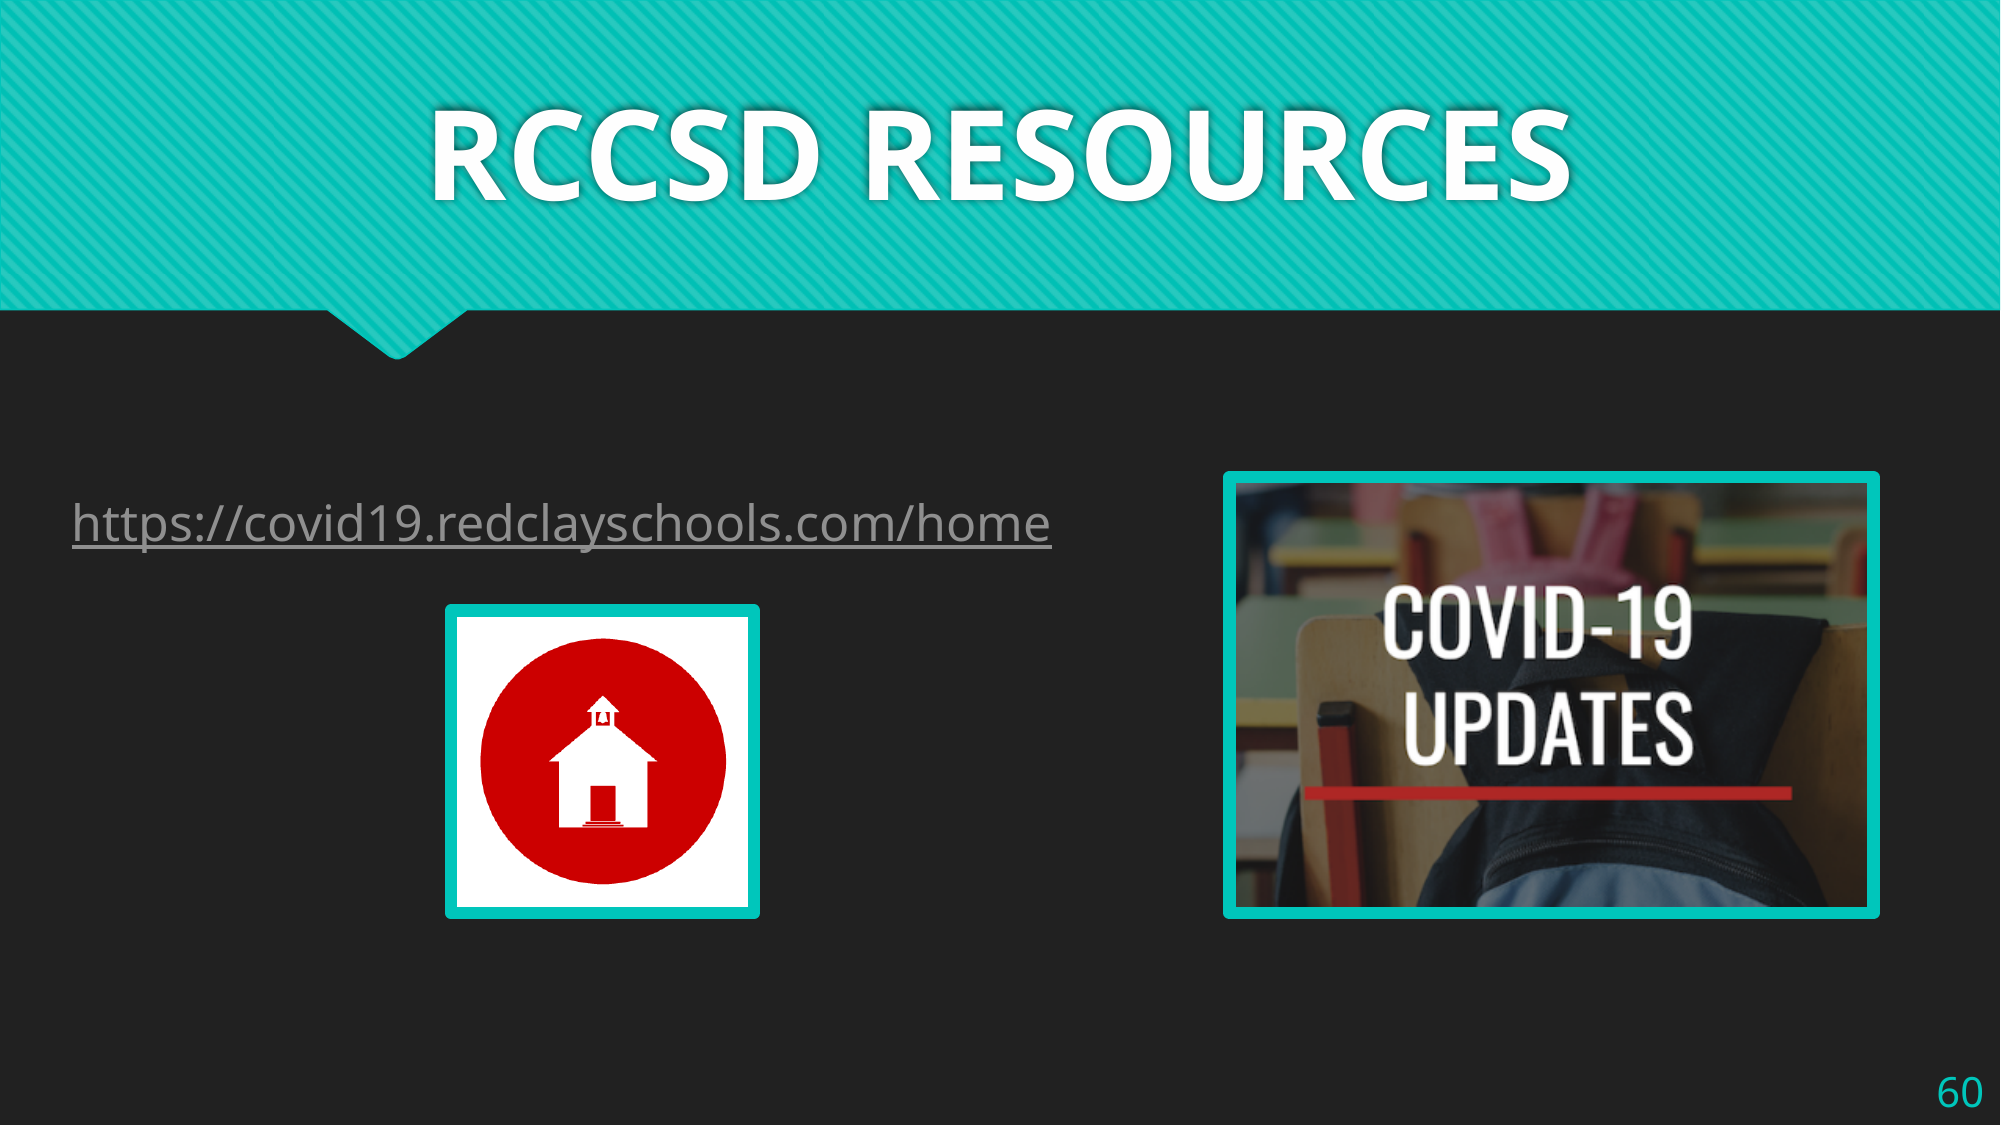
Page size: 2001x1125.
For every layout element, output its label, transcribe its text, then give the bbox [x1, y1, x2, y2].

slide_number ‹#› [1825, 1044, 2000, 1125]
picture [1, 1, 1999, 357]
title RCCSD RESOURCES [132, 73, 1868, 233]
picture [457, 616, 748, 908]
picture [1235, 483, 1868, 908]
text_box https://covid19.redclayschools.com/home [56, 483, 1149, 567]
